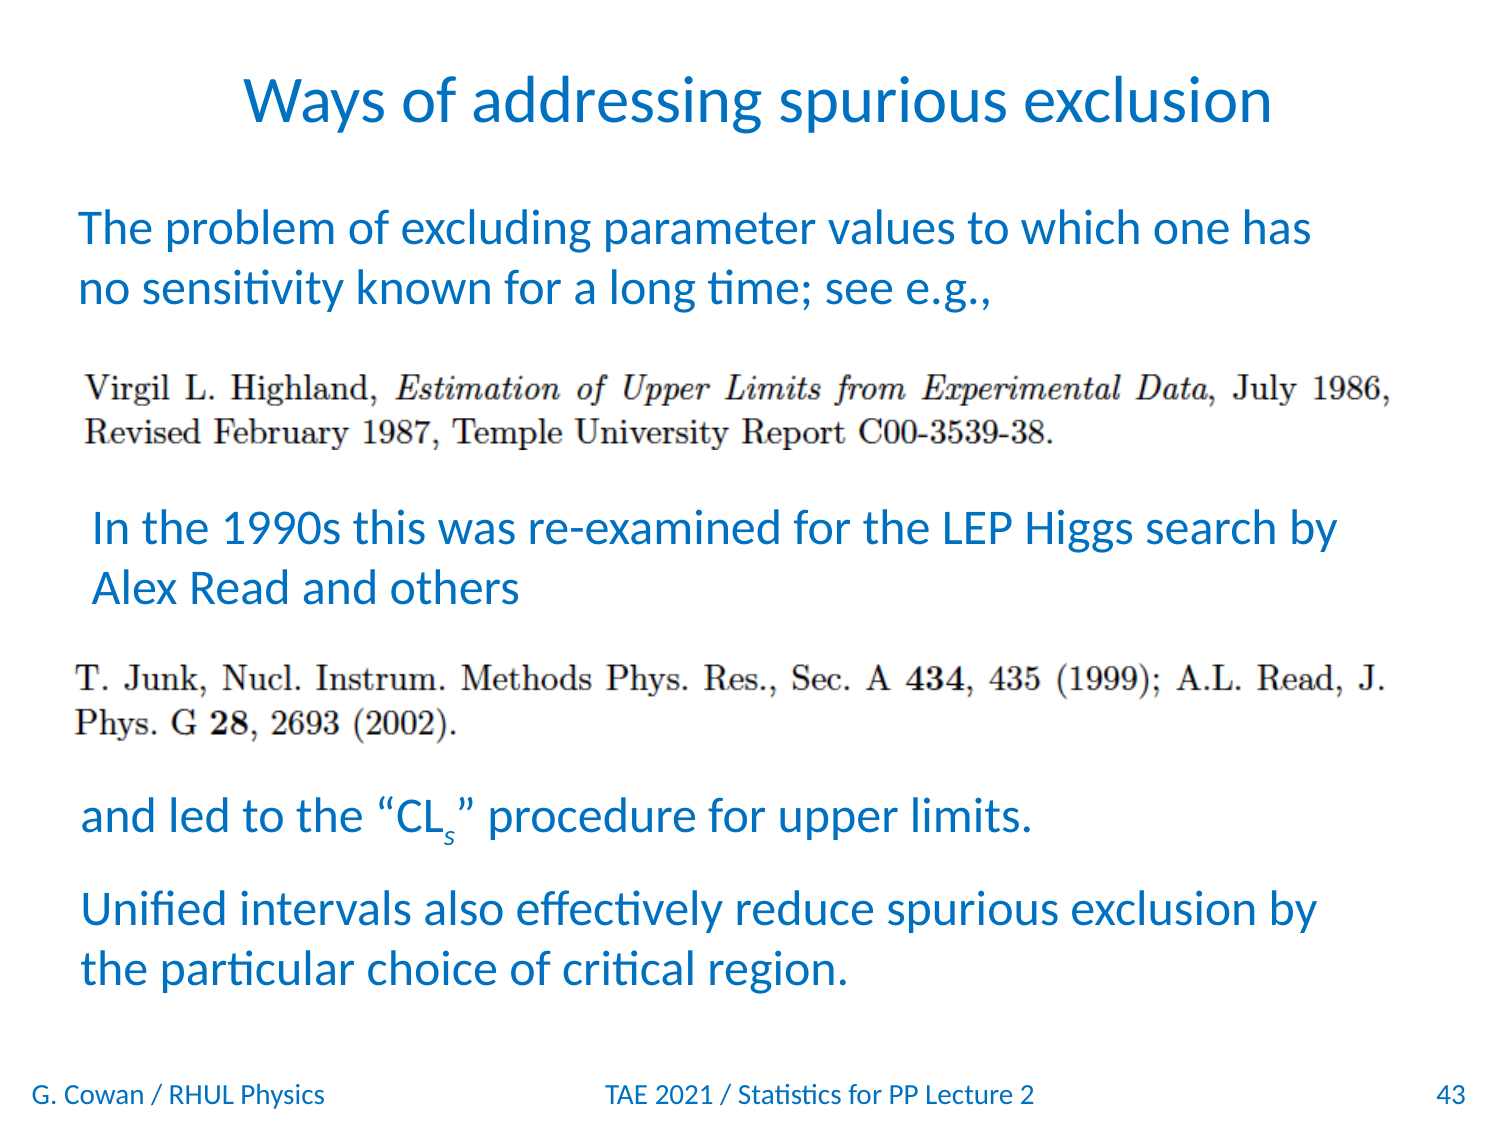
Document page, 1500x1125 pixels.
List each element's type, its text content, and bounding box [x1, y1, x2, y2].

picture [66, 649, 1401, 749]
slide_number G. Cowan / RHUL Physics [16, 1062, 311, 1123]
text_box In the 1990s this was re-examined for the LEP Higgs search by Alex Read and others [76, 487, 1354, 623]
picture [74, 362, 1401, 451]
text_box Ways of addressing spurious exclusion [87, 54, 1430, 138]
text_box and led to the “CLs” procedure for upper limits. Unified intervals also effectively reduce spurious exclusion by the particular choice of critical region. [65, 774, 1334, 1003]
text_box The problem of excluding parameter values to which one has no sensitivity known for a long time; see e.g., [63, 187, 1327, 323]
slide_number 43 [1130, 1062, 1481, 1123]
footer TAE 2021 / Statistics for PP Lecture 2 [311, 1062, 1130, 1123]
